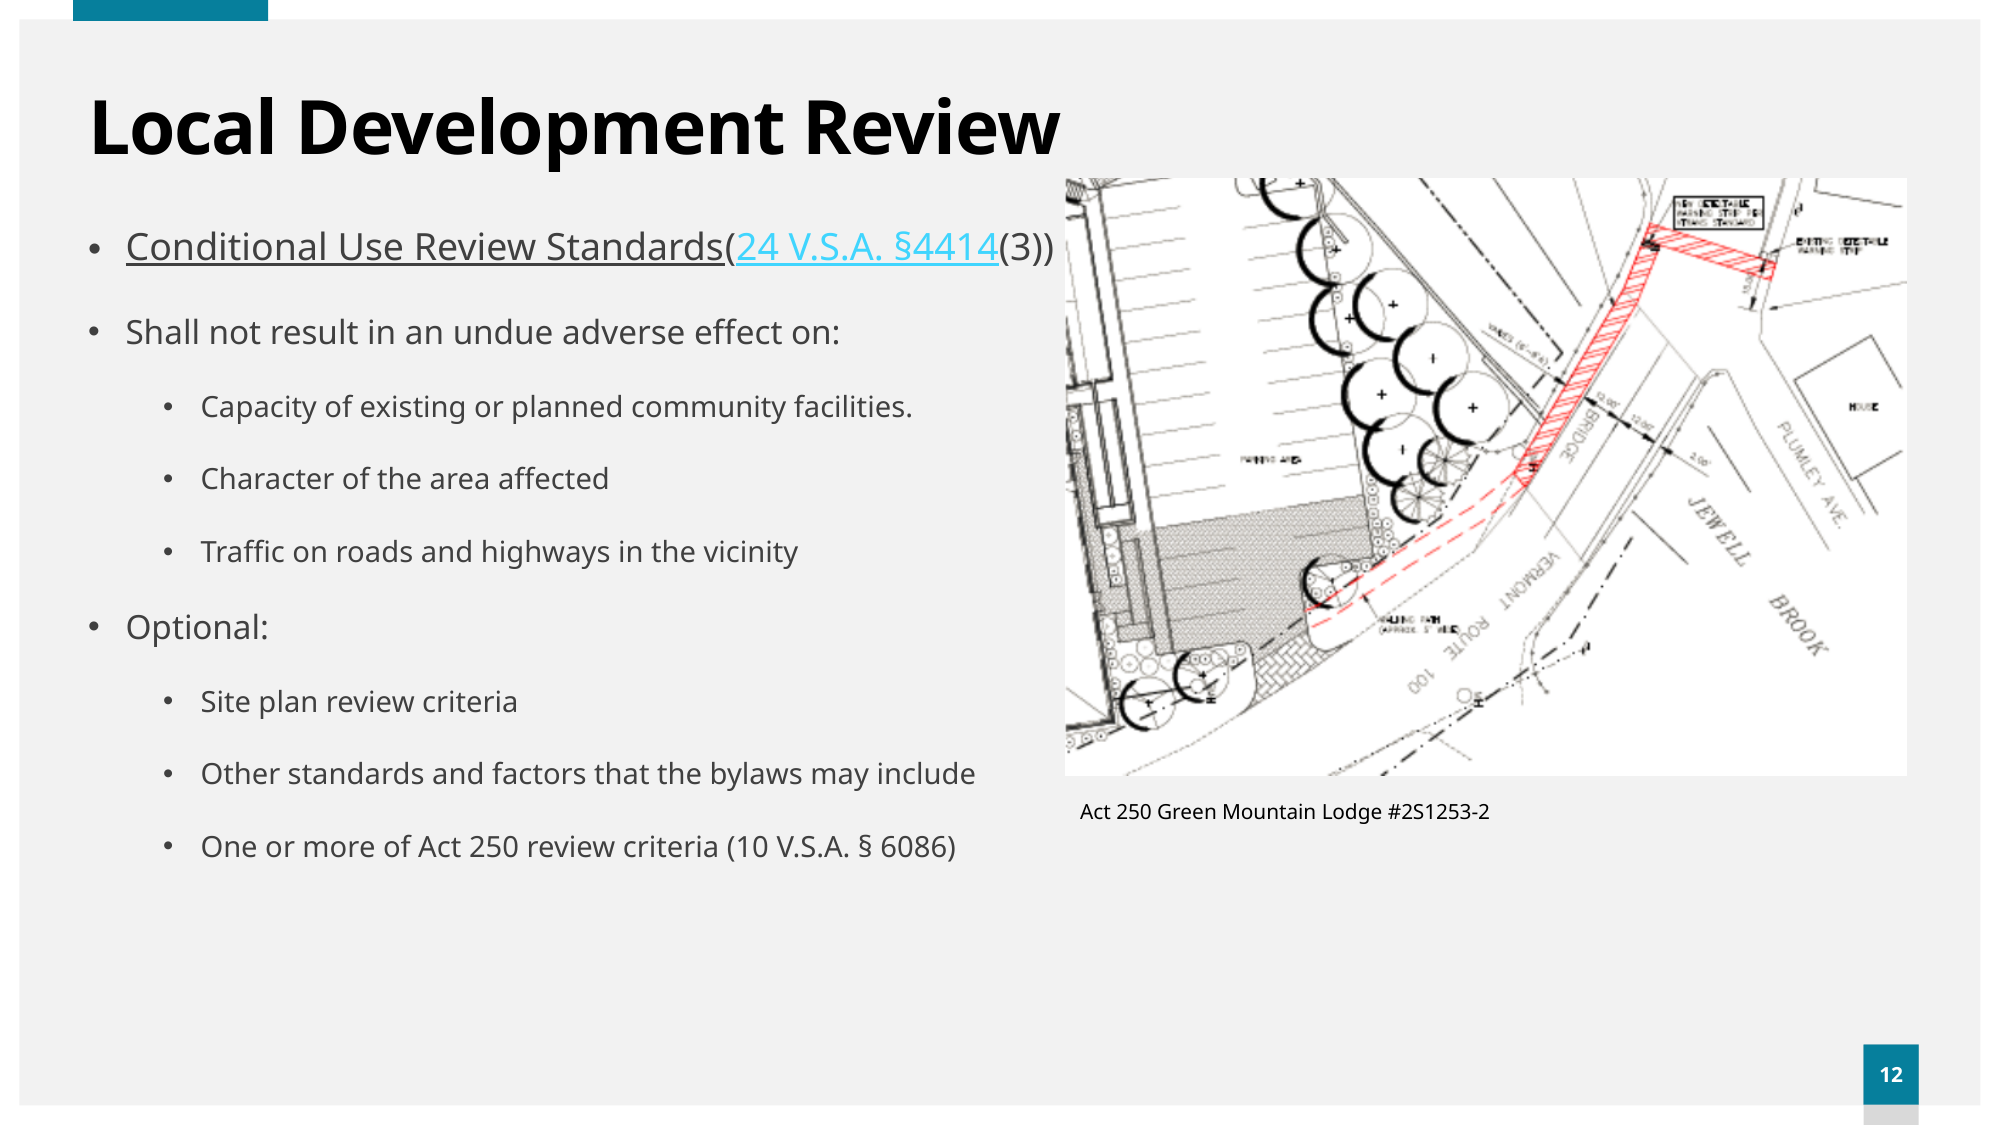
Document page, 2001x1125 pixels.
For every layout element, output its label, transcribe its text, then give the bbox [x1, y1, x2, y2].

picture [1065, 178, 1907, 776]
title Local Development Review [73, 82, 1907, 179]
list Conditional Use Review Standards(24 V.S.A. §4414(3)) Shall not result in an undue adverse effect on: Capacity of existing or planned community facilities. Character of the area affected Traffic on roads and highways in the vicinity Optional: Site plan review criteria Other standards and factors that the bylaws may include One or more of Act 250 review criteria (10 V.S.A. § 6086) [73, 214, 1093, 1044]
text_box Act 250 Green Mountain Lodge #2S1253-2 [1065, 791, 1765, 832]
